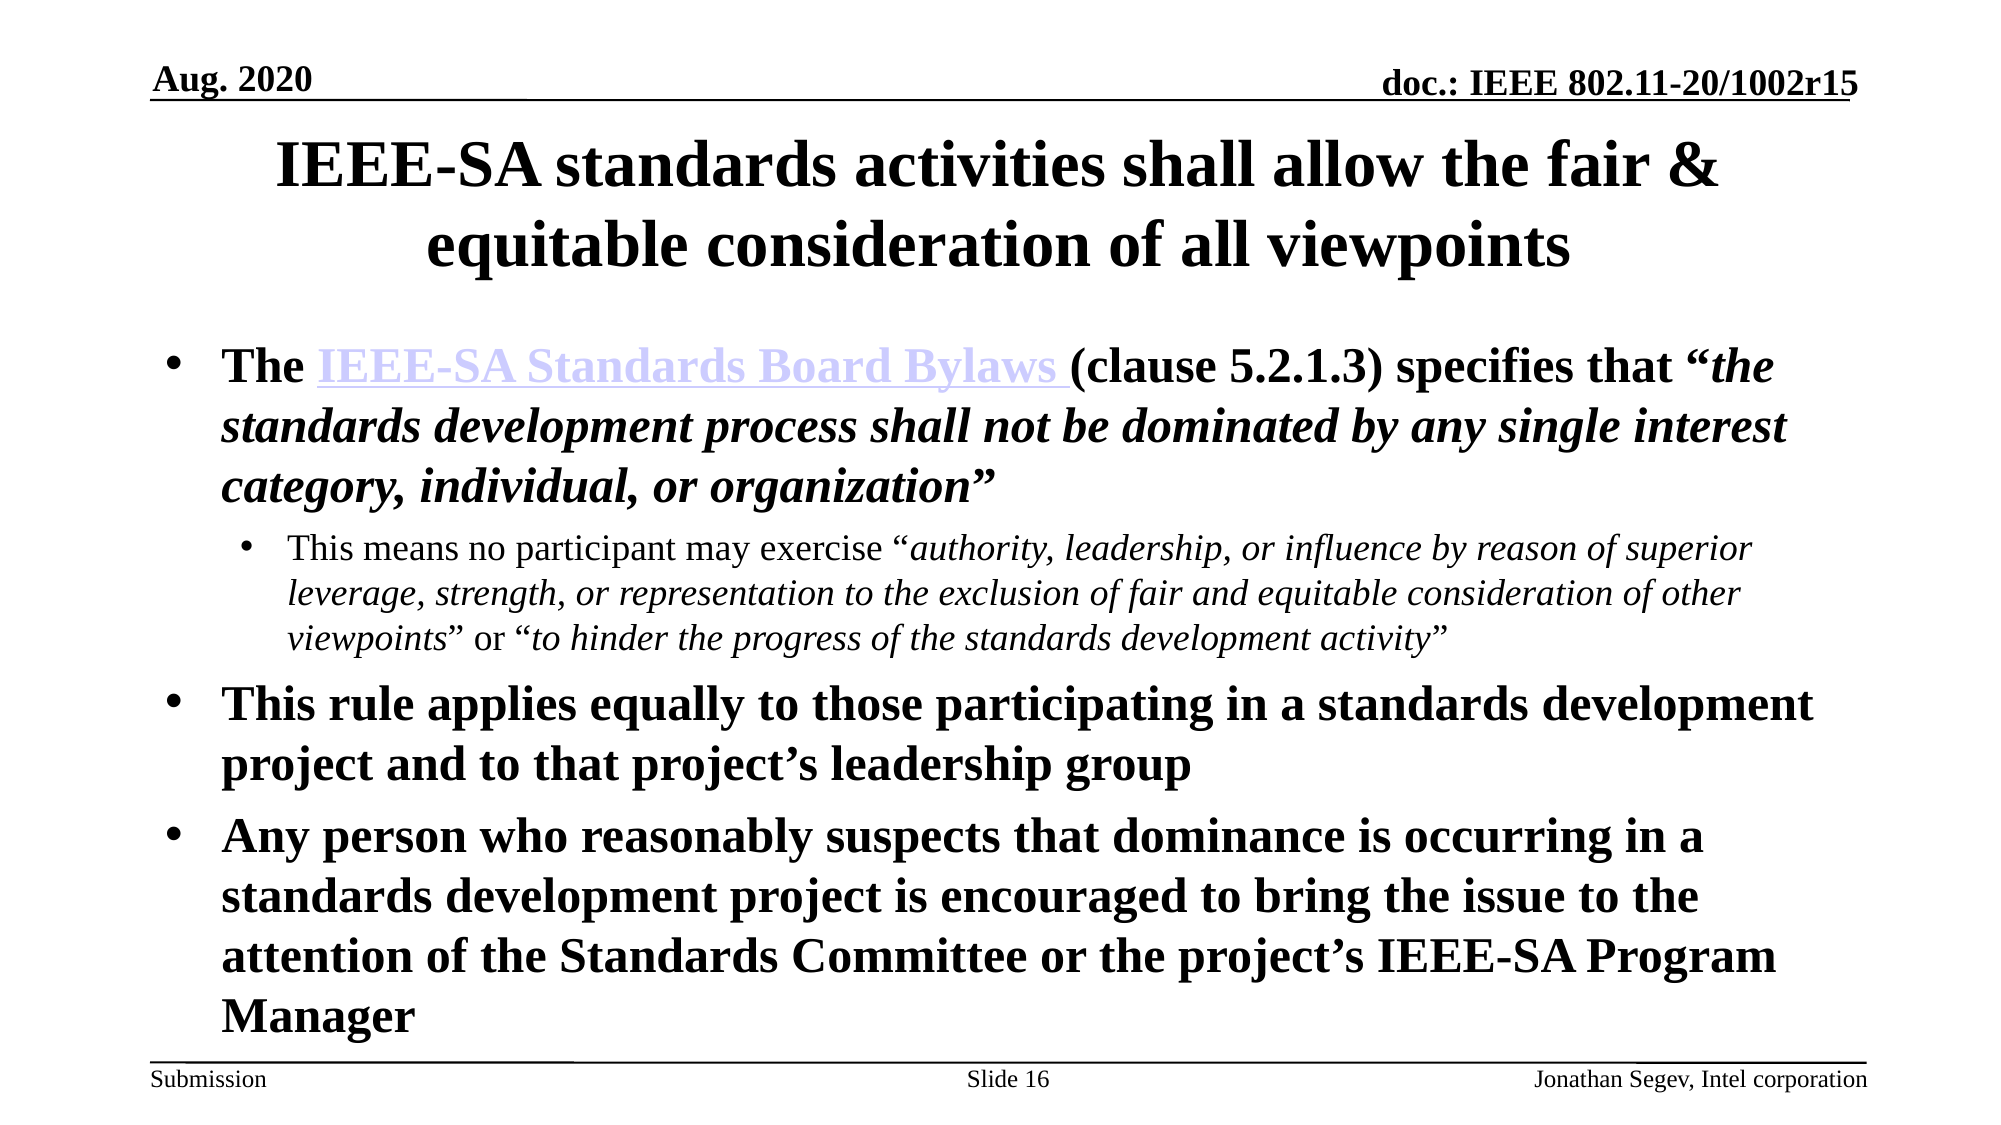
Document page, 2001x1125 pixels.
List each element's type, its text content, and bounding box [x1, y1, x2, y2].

slide_number Slide 16 [950, 1061, 1067, 1123]
footer Jonathan Segev, Intel corporation [1171, 1061, 1869, 1093]
title IEEE-SA standards activities shall allow the fair & equitable consideration of all viewpoints [149, 112, 1850, 288]
list The IEEE-SA Standards Board Bylaws (clause 5.2.1.3) specifies that “the standards development process shall not be dominated by any single interest category, individual, or organization” This means no participant may exercise “authority, leadership, or influence by reason of superior leverage, strength, or representation to the exclusion of fair and equitable consideration of other viewpoints” or “to hinder the progress of the standards development activity” This rule applies equally to those participating in a standards development project and to that project’s leadership group Any person who reasonably suspects that dominance is occurring in a standards development project is encouraged to bring the issue to the attention of the Standards Committee or the project’s IEEE-SA Program Manager [149, 324, 1850, 1000]
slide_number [152, 54, 563, 100]
